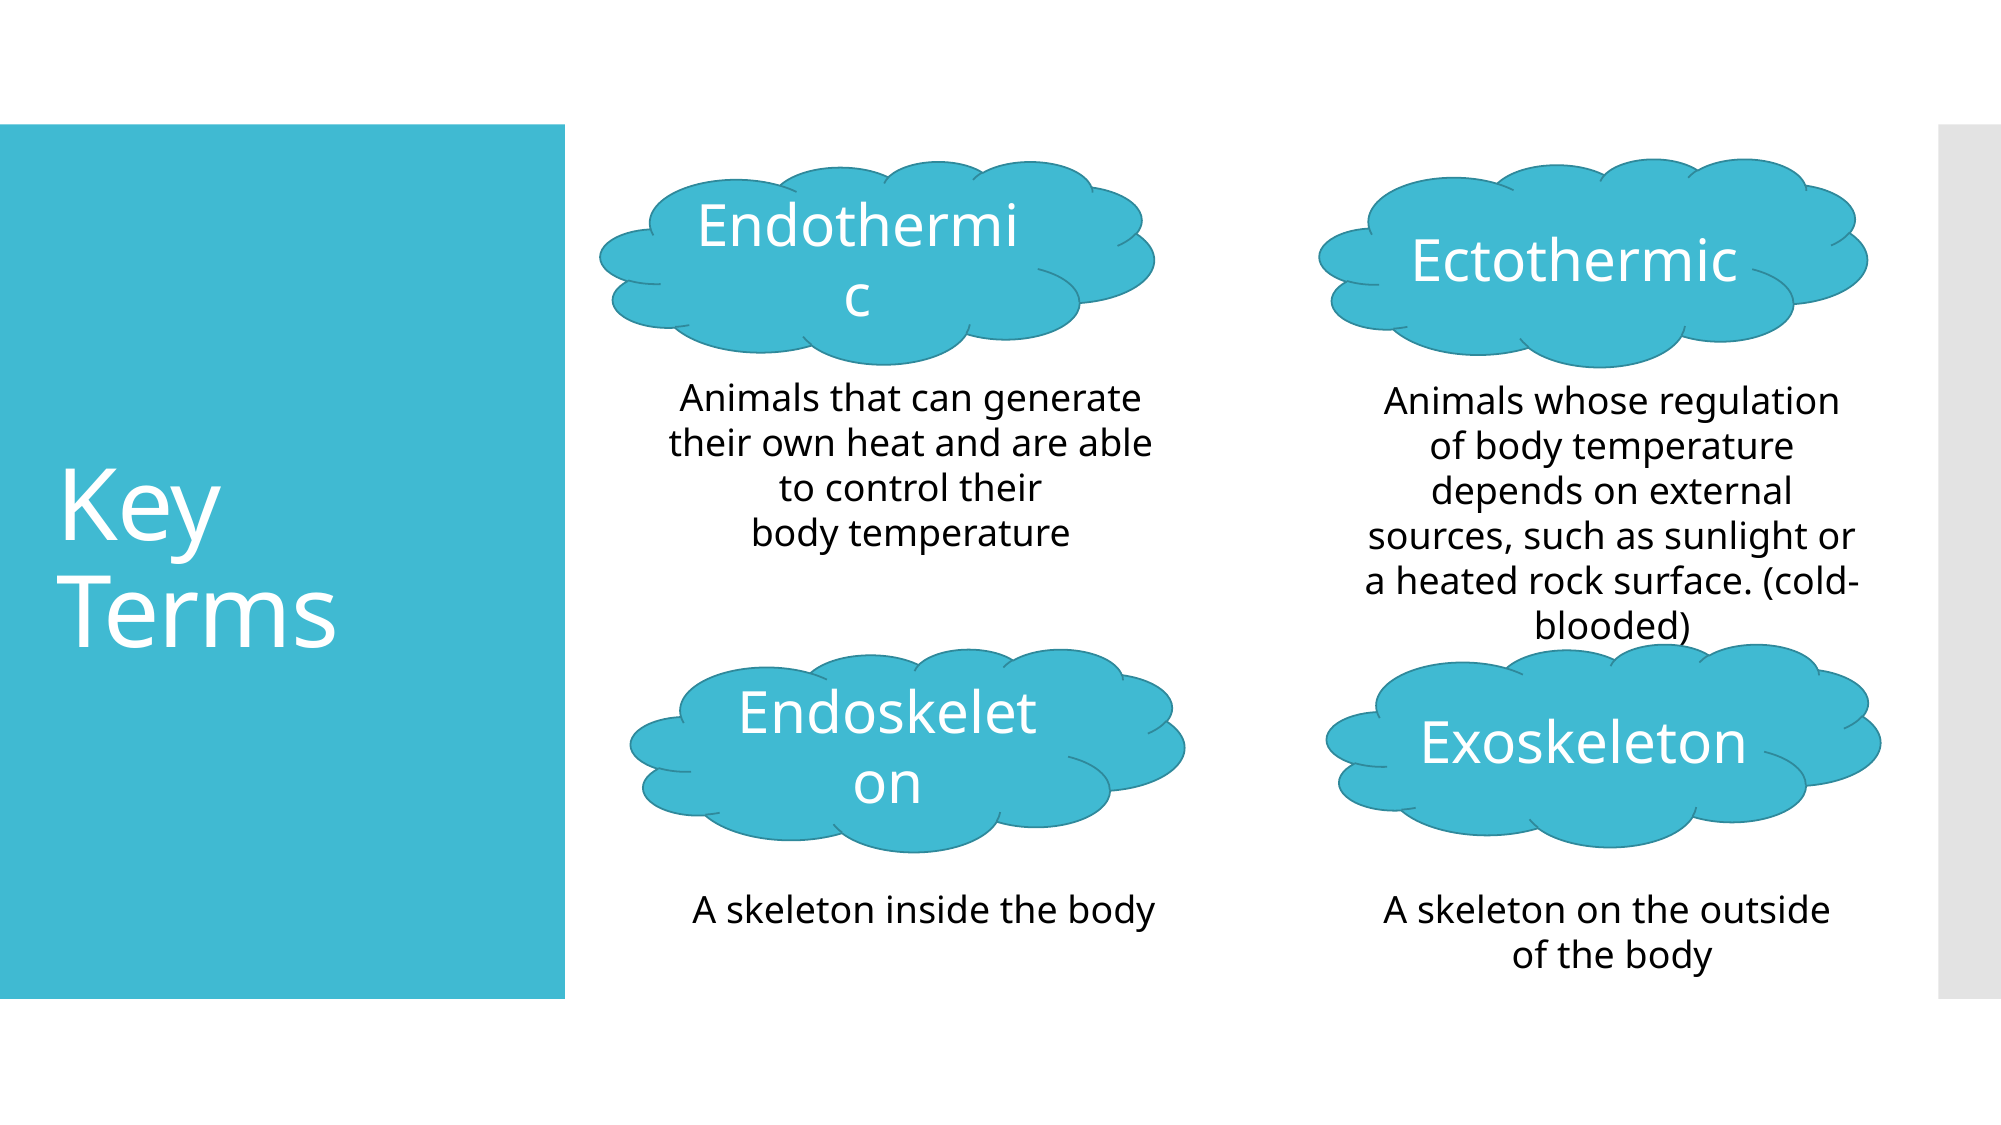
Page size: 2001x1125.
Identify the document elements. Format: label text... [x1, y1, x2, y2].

text_box Exoskeleton [1325, 655, 1882, 849]
text_box Animals that can generate their own heat and are able to control their body temperature [647, 366, 1175, 562]
text_box A skeleton on the outside of the body [1348, 878, 1876, 984]
text_box Animals whose regulation of body temperature depends on external sources, such as sunlight or a heated rock surface. (cold-blooded) [1348, 369, 1876, 655]
text_box A skeleton inside the body [660, 878, 1188, 939]
text_box Ectothermic [1318, 158, 1869, 369]
text_box Endothermic [599, 161, 1156, 366]
text_box Endoskeleton [629, 648, 1186, 854]
title Key Terms [41, 184, 525, 940]
